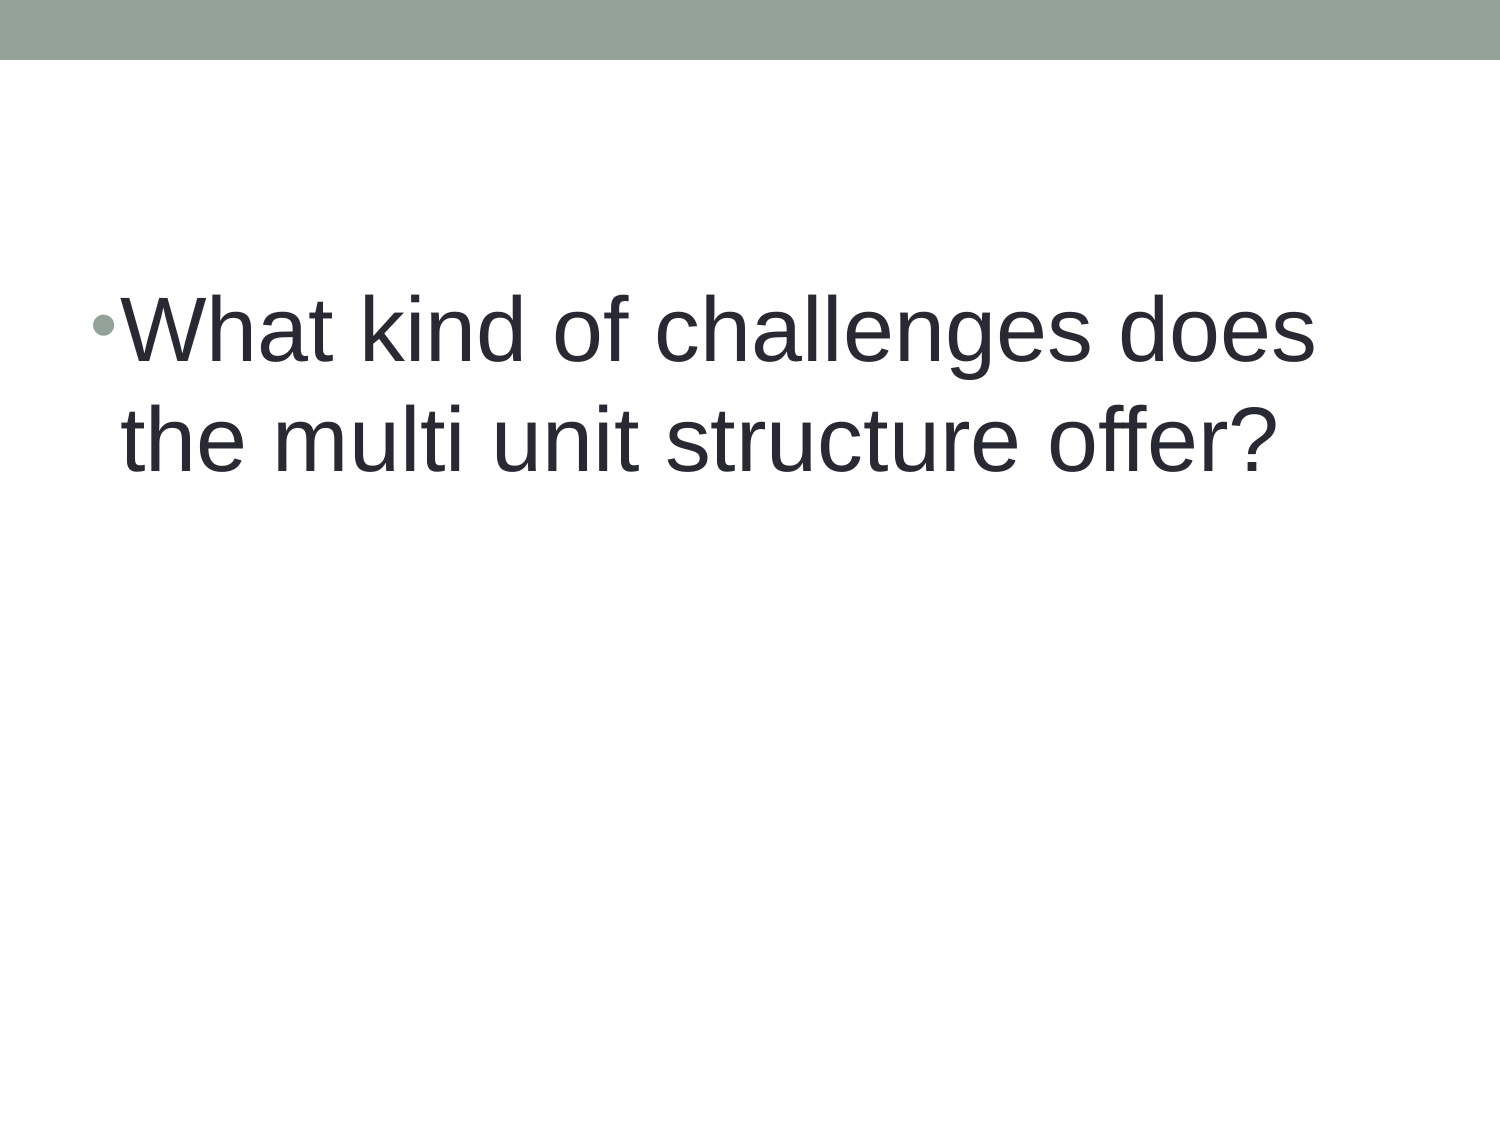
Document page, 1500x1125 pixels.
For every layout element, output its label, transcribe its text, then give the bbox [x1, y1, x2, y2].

list What kind of challenges does the multi unit structure offer? [75, 262, 1425, 1063]
